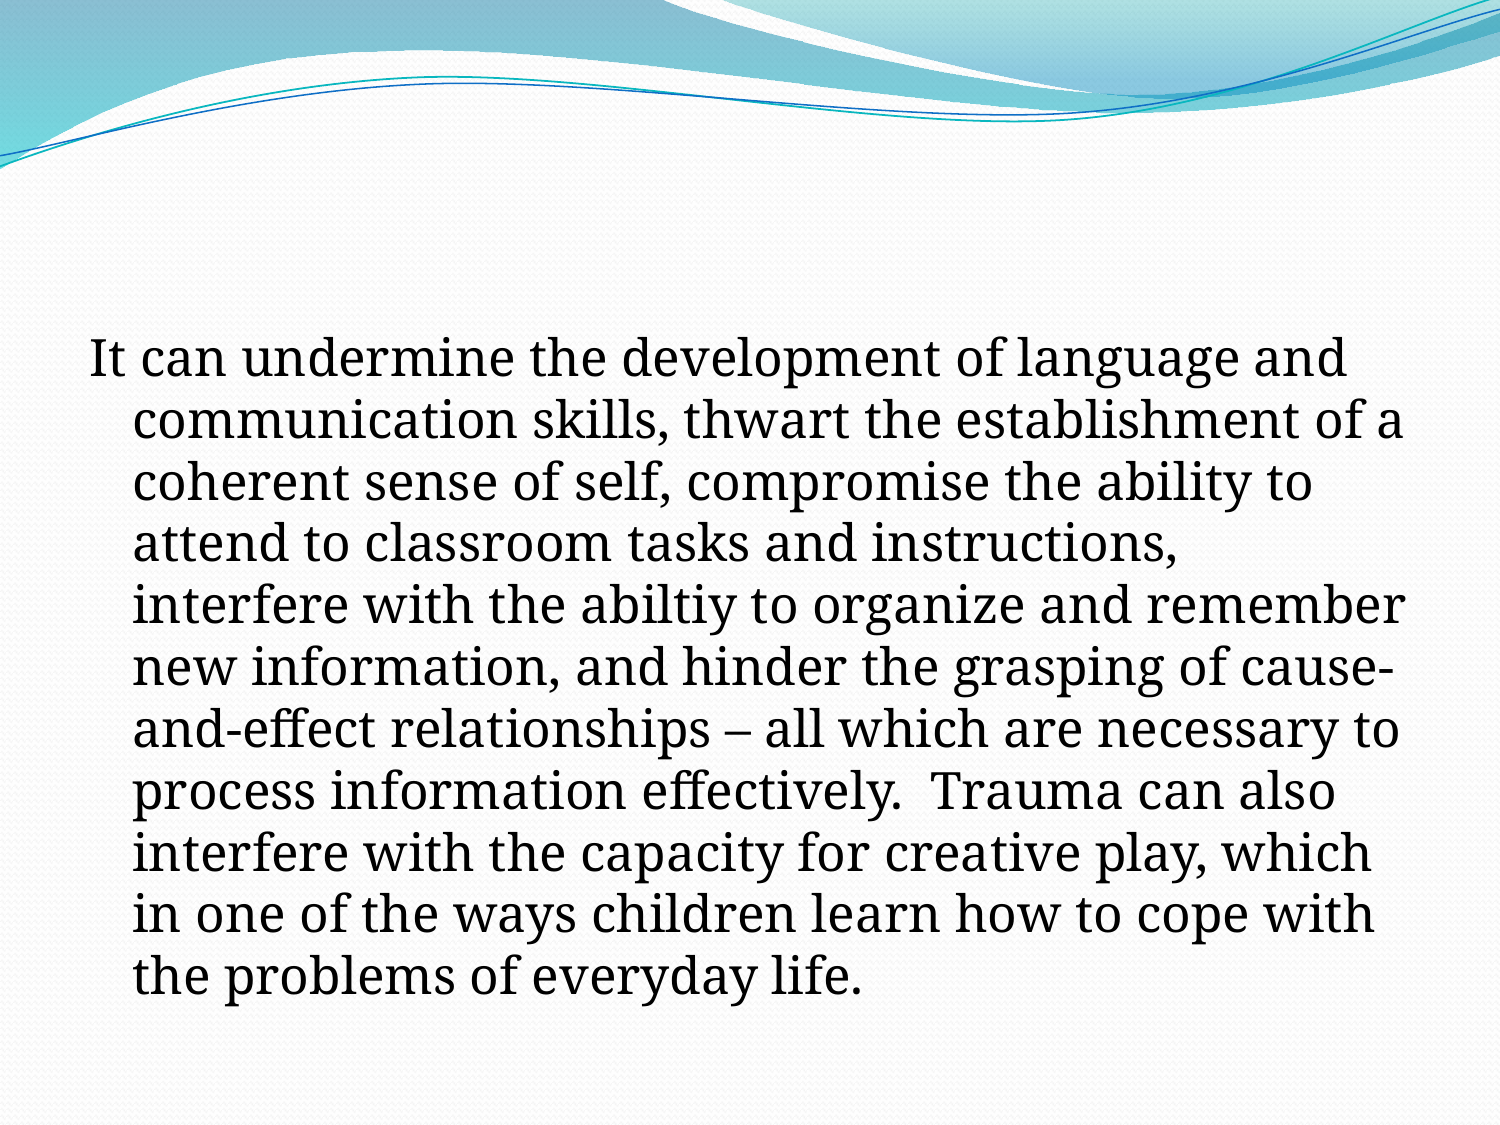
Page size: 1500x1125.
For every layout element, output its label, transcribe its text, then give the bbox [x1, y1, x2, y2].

list It can undermine the development of language and communication skills, thwart the establishment of a coherent sense of self, compromise the ability to attend to classroom tasks and instructions, interfere with the abiltiy to organize and remember new information, and hinder the grasping of cause-and-effect relationships – all which are necessary to process information effectively. Trauma can also interfere with the capacity for creative play, which in one of the ways children learn how to cope with the problems of everyday life. [75, 317, 1425, 1038]
